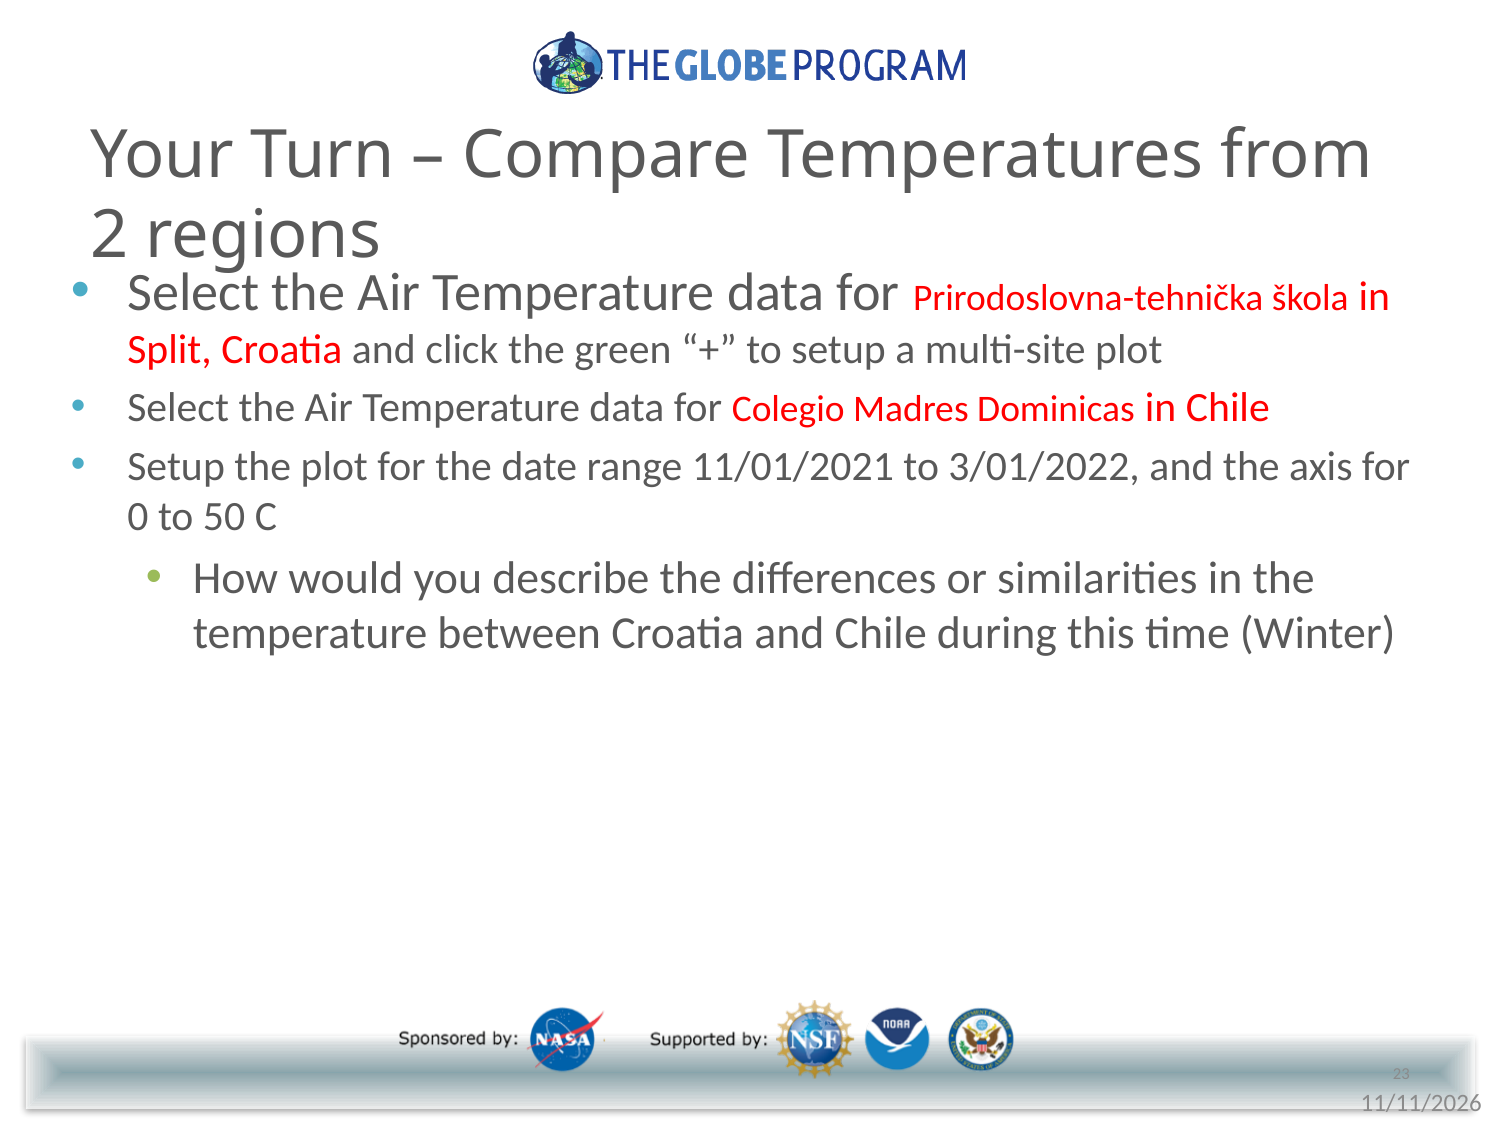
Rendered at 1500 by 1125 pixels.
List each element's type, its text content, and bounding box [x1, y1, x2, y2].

slide_number 23 [1074, 1042, 1425, 1103]
title Your Turn – Compare Temperatures from 2 regions [75, 119, 1425, 249]
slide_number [1345, 1086, 1500, 1118]
list Select the Air Temperature data for Prirodoslovna-tehnička škola in Split, Croatia and click the green “+” to setup a multi-site plot Select the Air Temperature data for Colegio Madres Dominicas in Chile Setup the plot for the date range 11/01/2021 to 3/01/2022, and the axis for 0 to 50 C How would you describe the differences or similarities in the temperature between Croatia and Chile during this time (Winter) [55, 249, 1457, 1084]
picture [526, 24, 975, 100]
